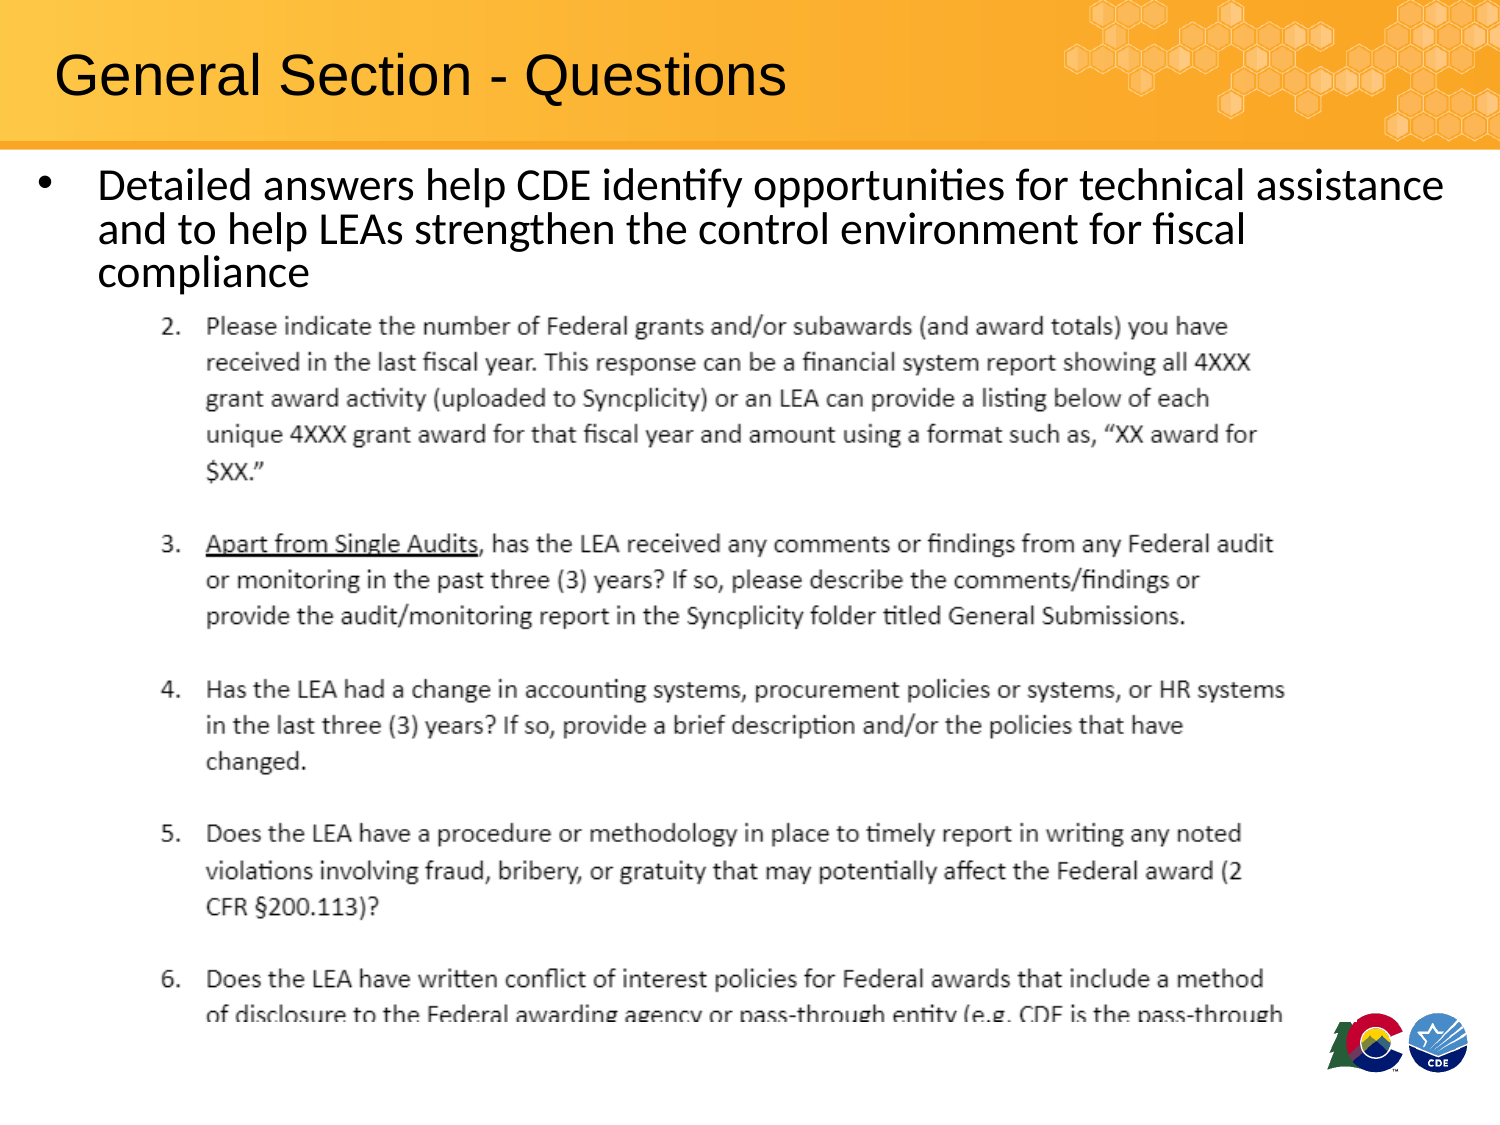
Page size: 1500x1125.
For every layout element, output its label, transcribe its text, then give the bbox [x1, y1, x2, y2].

picture [142, 299, 1468, 1073]
title General Section - Questions [54, 44, 1047, 164]
list Detailed answers help CDE identify opportunities for technical assistance and to help LEAs strengthen the control environment for fiscal compliance [22, 164, 1467, 313]
picture [0, 0, 1500, 150]
